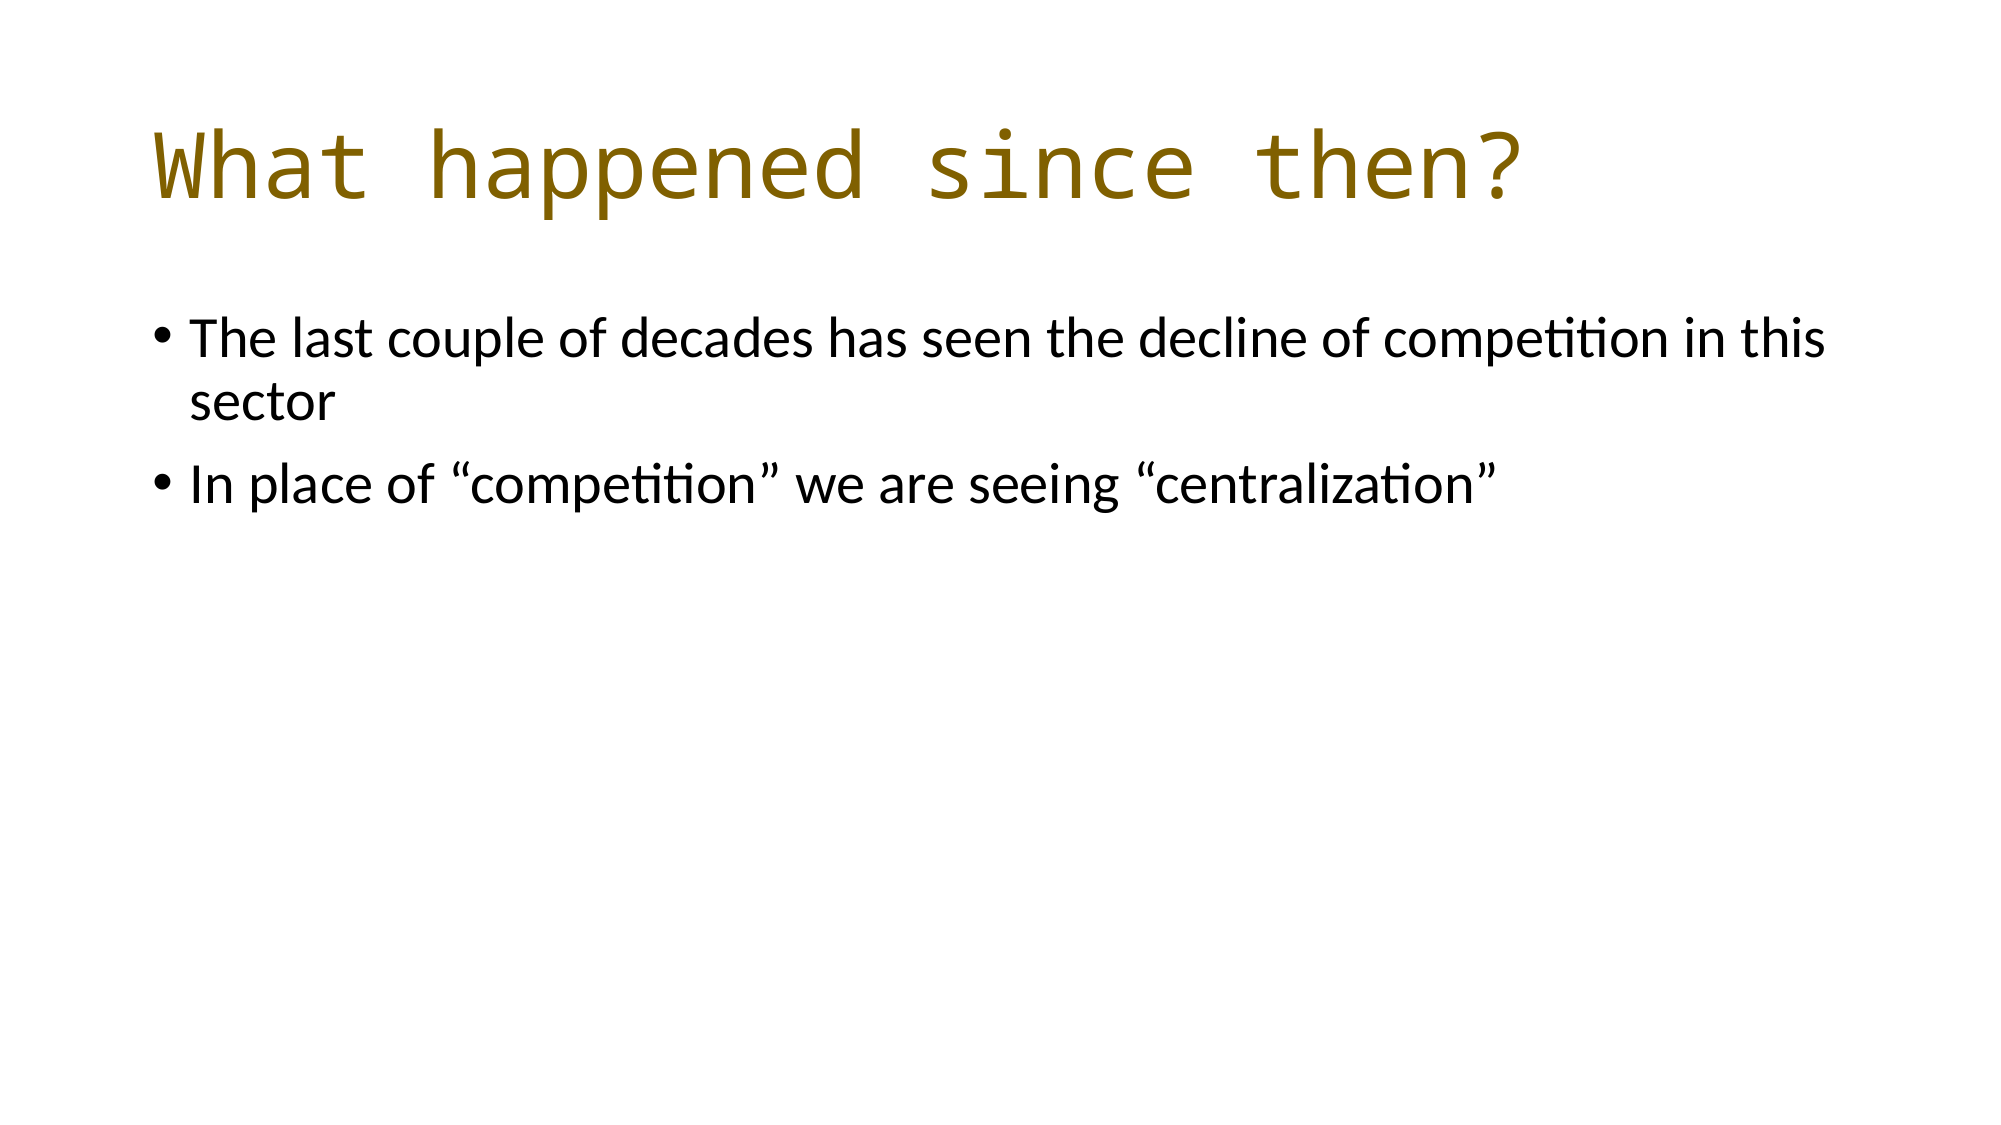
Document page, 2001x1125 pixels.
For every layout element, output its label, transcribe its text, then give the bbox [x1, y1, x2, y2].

list The last couple of decades has seen the decline of competition in this sector In place of “competition” we are seeing “centralization” [137, 299, 1863, 1014]
title What happened since then? [137, 59, 1863, 278]
